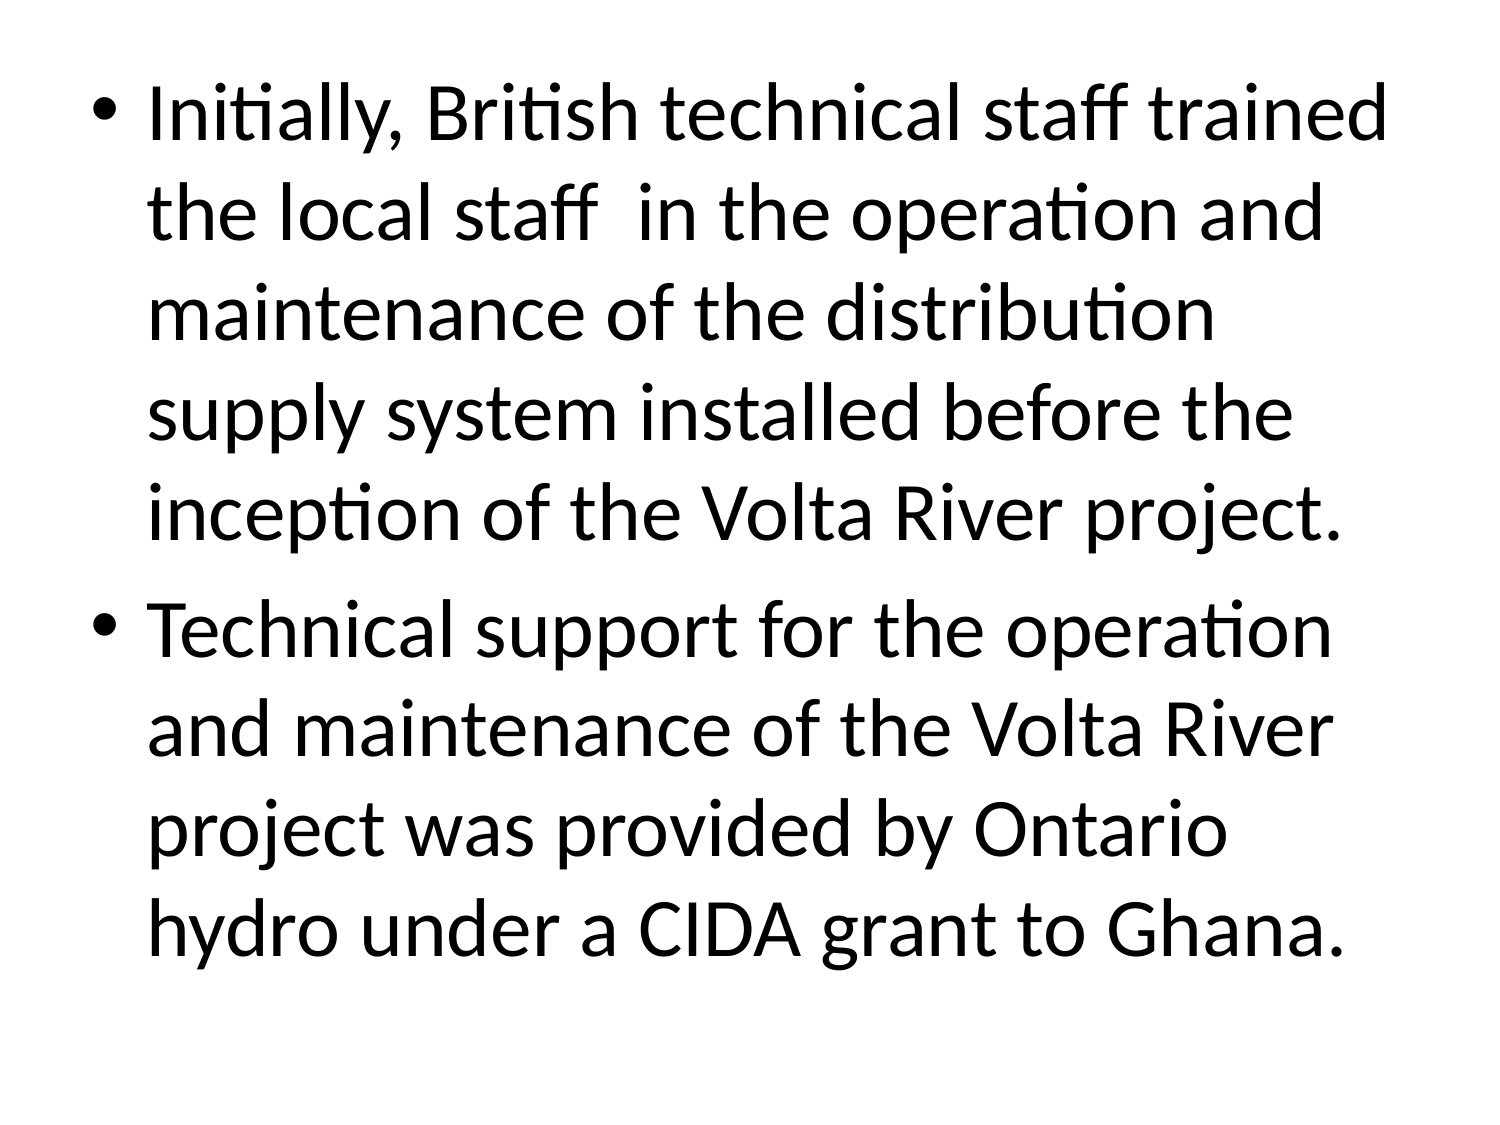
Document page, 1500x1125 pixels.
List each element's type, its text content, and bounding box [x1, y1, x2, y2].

list Initially, British technical staff trained the local staff in the operation and maintenance of the distribution supply system installed before the inception of the Volta River project. Technical support for the operation and maintenance of the Volta River project was provided by Ontario hydro under a CIDA grant to Ghana. [75, 50, 1425, 1063]
